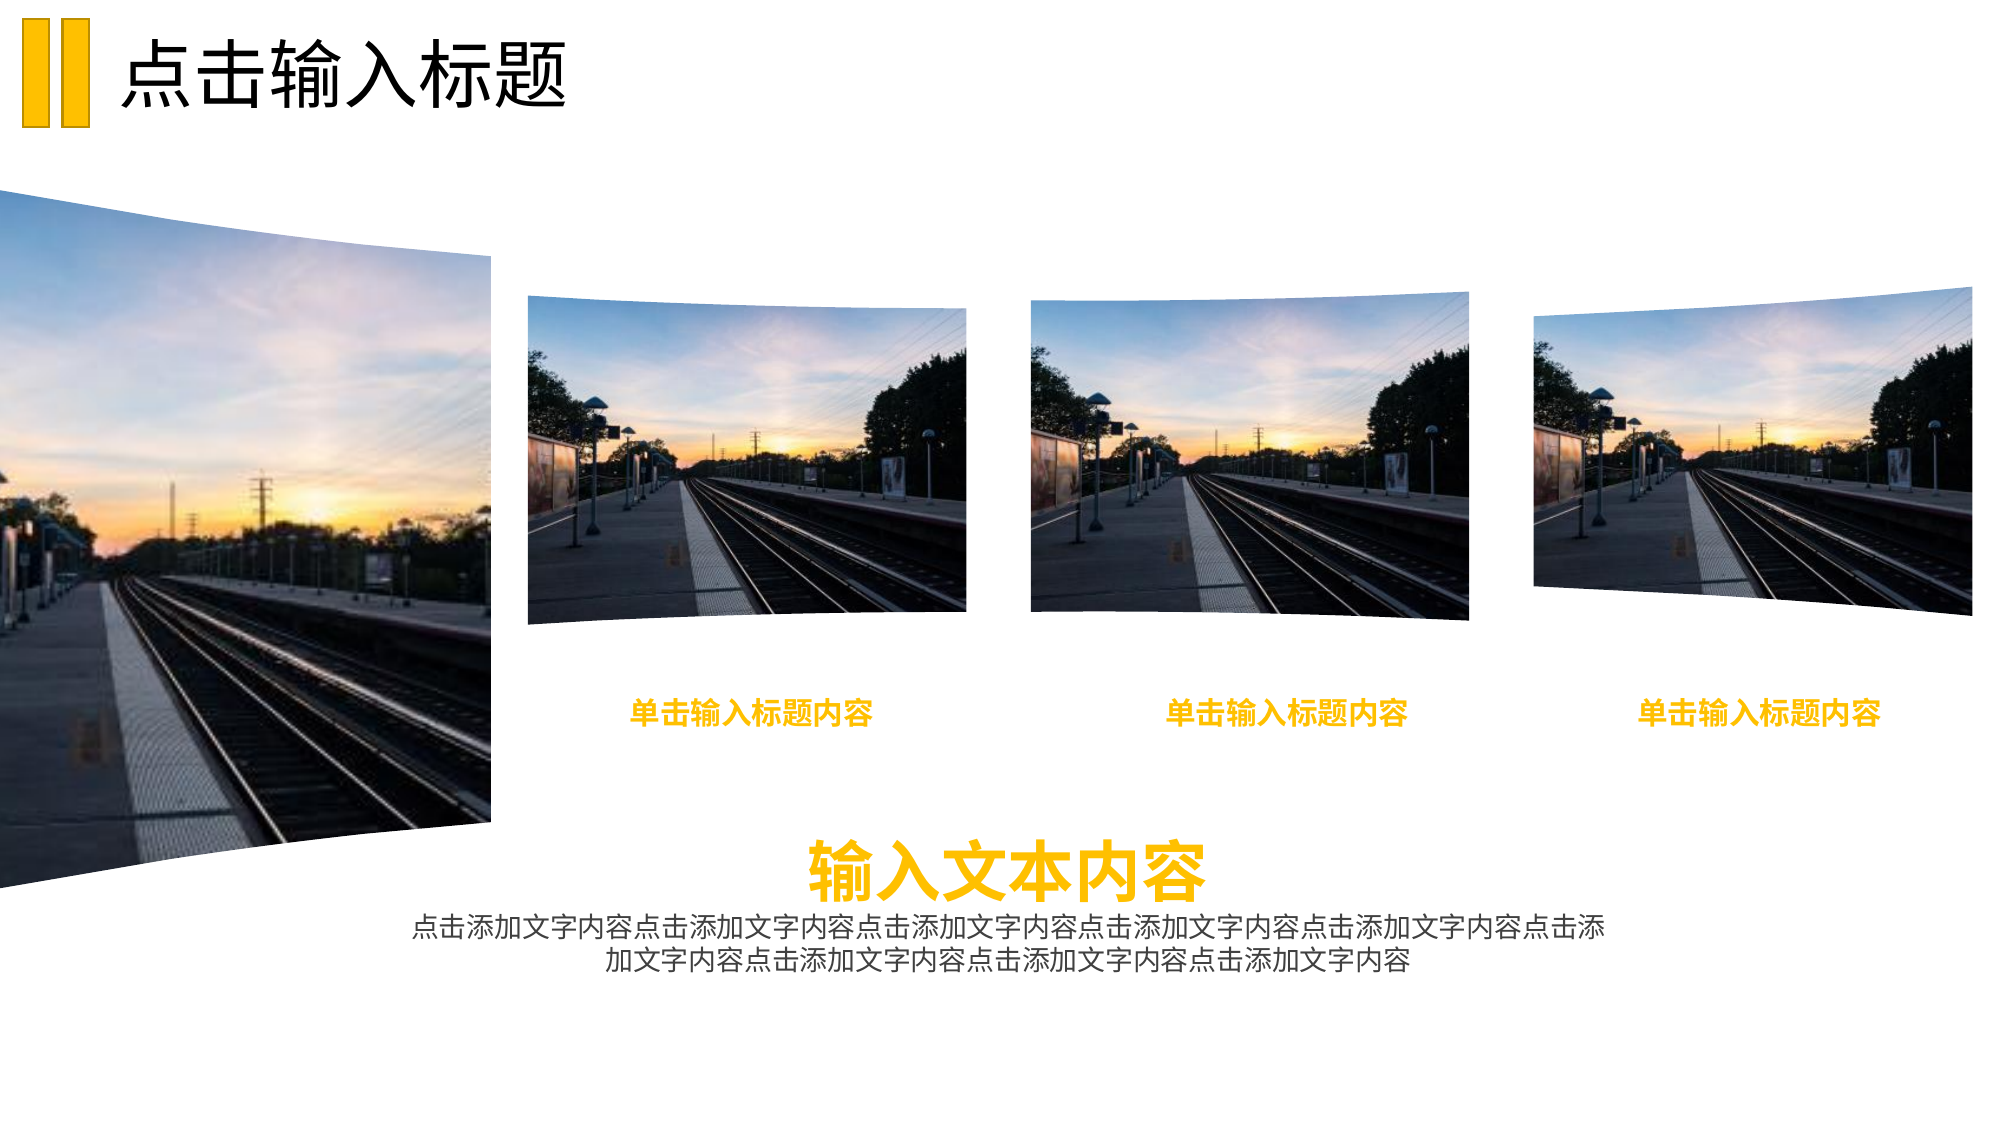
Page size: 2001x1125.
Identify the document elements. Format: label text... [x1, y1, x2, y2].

picture [1030, 291, 1470, 621]
picture [0, 189, 491, 889]
picture [527, 295, 967, 625]
text_box 输入文本内容 点击添加文字内容点击添加文字内容点击添加文字内容点击添加文字内容点击添加文字内容点击添加文字内容点击添加文字内容点击添加文字内容点击添加文字内容 [385, 822, 1630, 984]
text_box [61, 18, 90, 128]
text_box 单击输入标题内容 [526, 679, 994, 746]
text_box 点击输入标题 [103, 19, 639, 125]
text_box 单击输入标题内容 [1534, 679, 2000, 746]
picture [1533, 286, 1973, 616]
text_box 单击输入标题内容 [1061, 679, 1529, 746]
text_box [22, 18, 50, 128]
